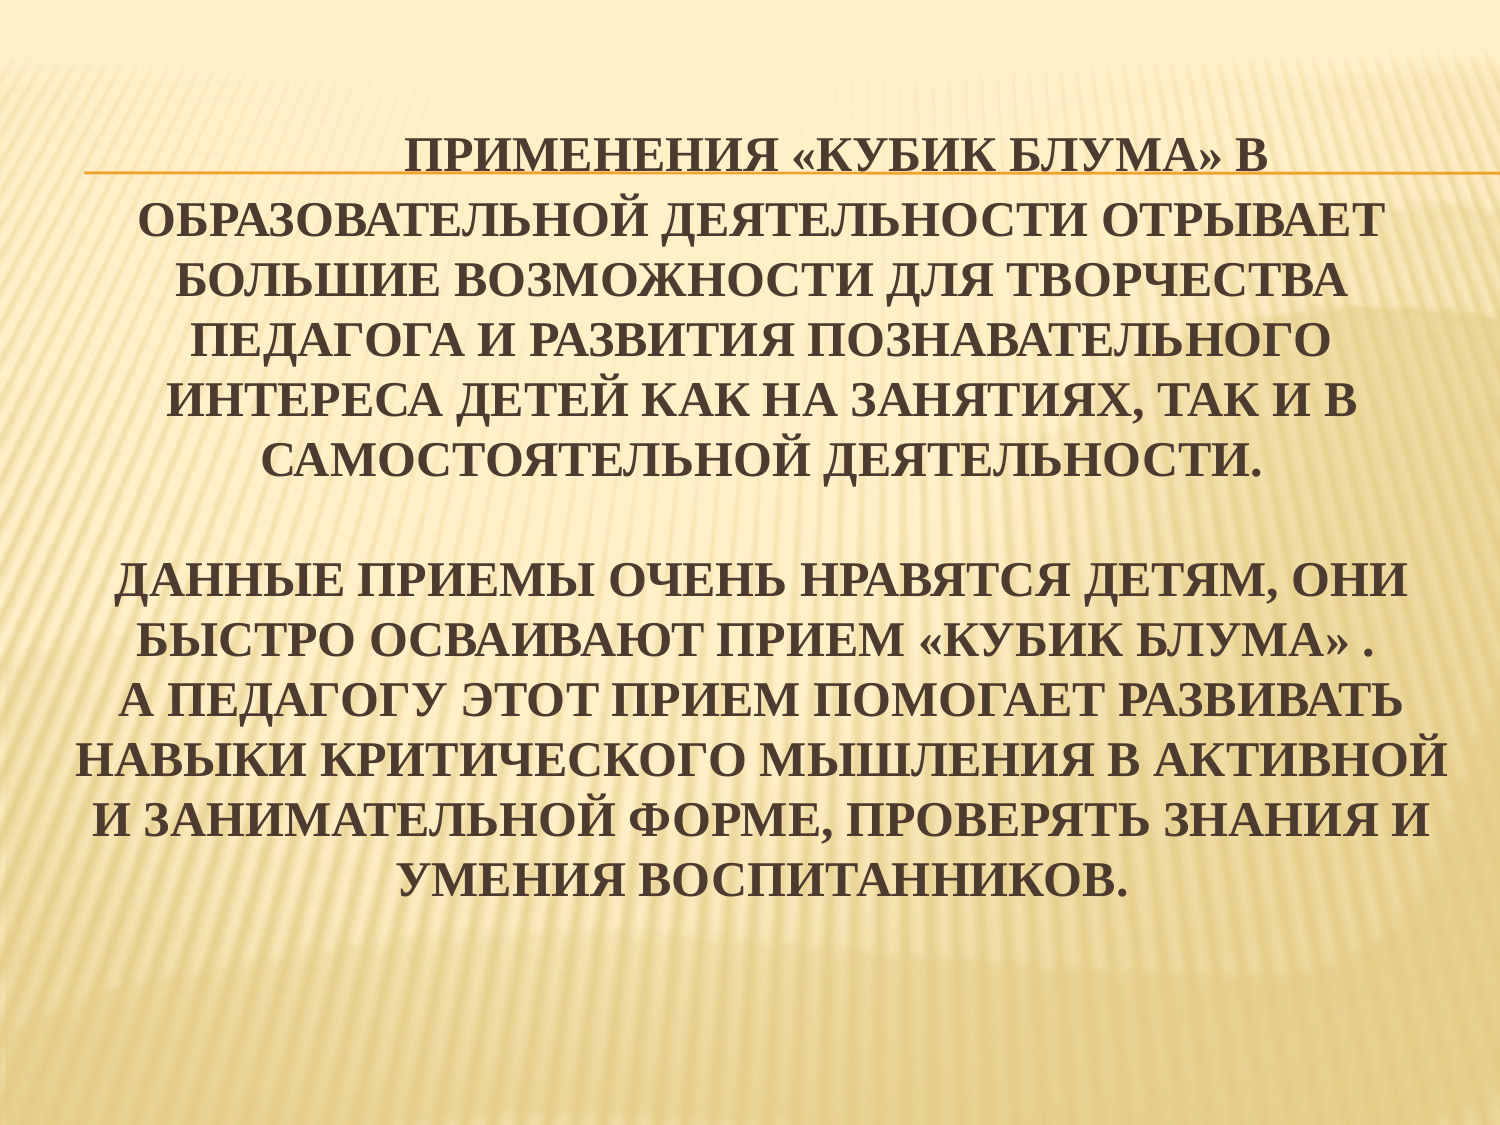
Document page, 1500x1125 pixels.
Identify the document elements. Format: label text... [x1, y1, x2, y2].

title Применения «Кубик Блума» в образовательной деятельности отрывает большие возможности для творчества педагога и развития познавательного интереса детей как на занятиях, так и в самостоятельной деятельности. данные приемы очень нравятся детям, они быстро осваивают прием «Кубик Блума» . А педагогу этот прием помогает развивать навыки критического мышления в активной и занимательной форме, проверять знания и умения воспитанников. [49, 75, 1475, 988]
